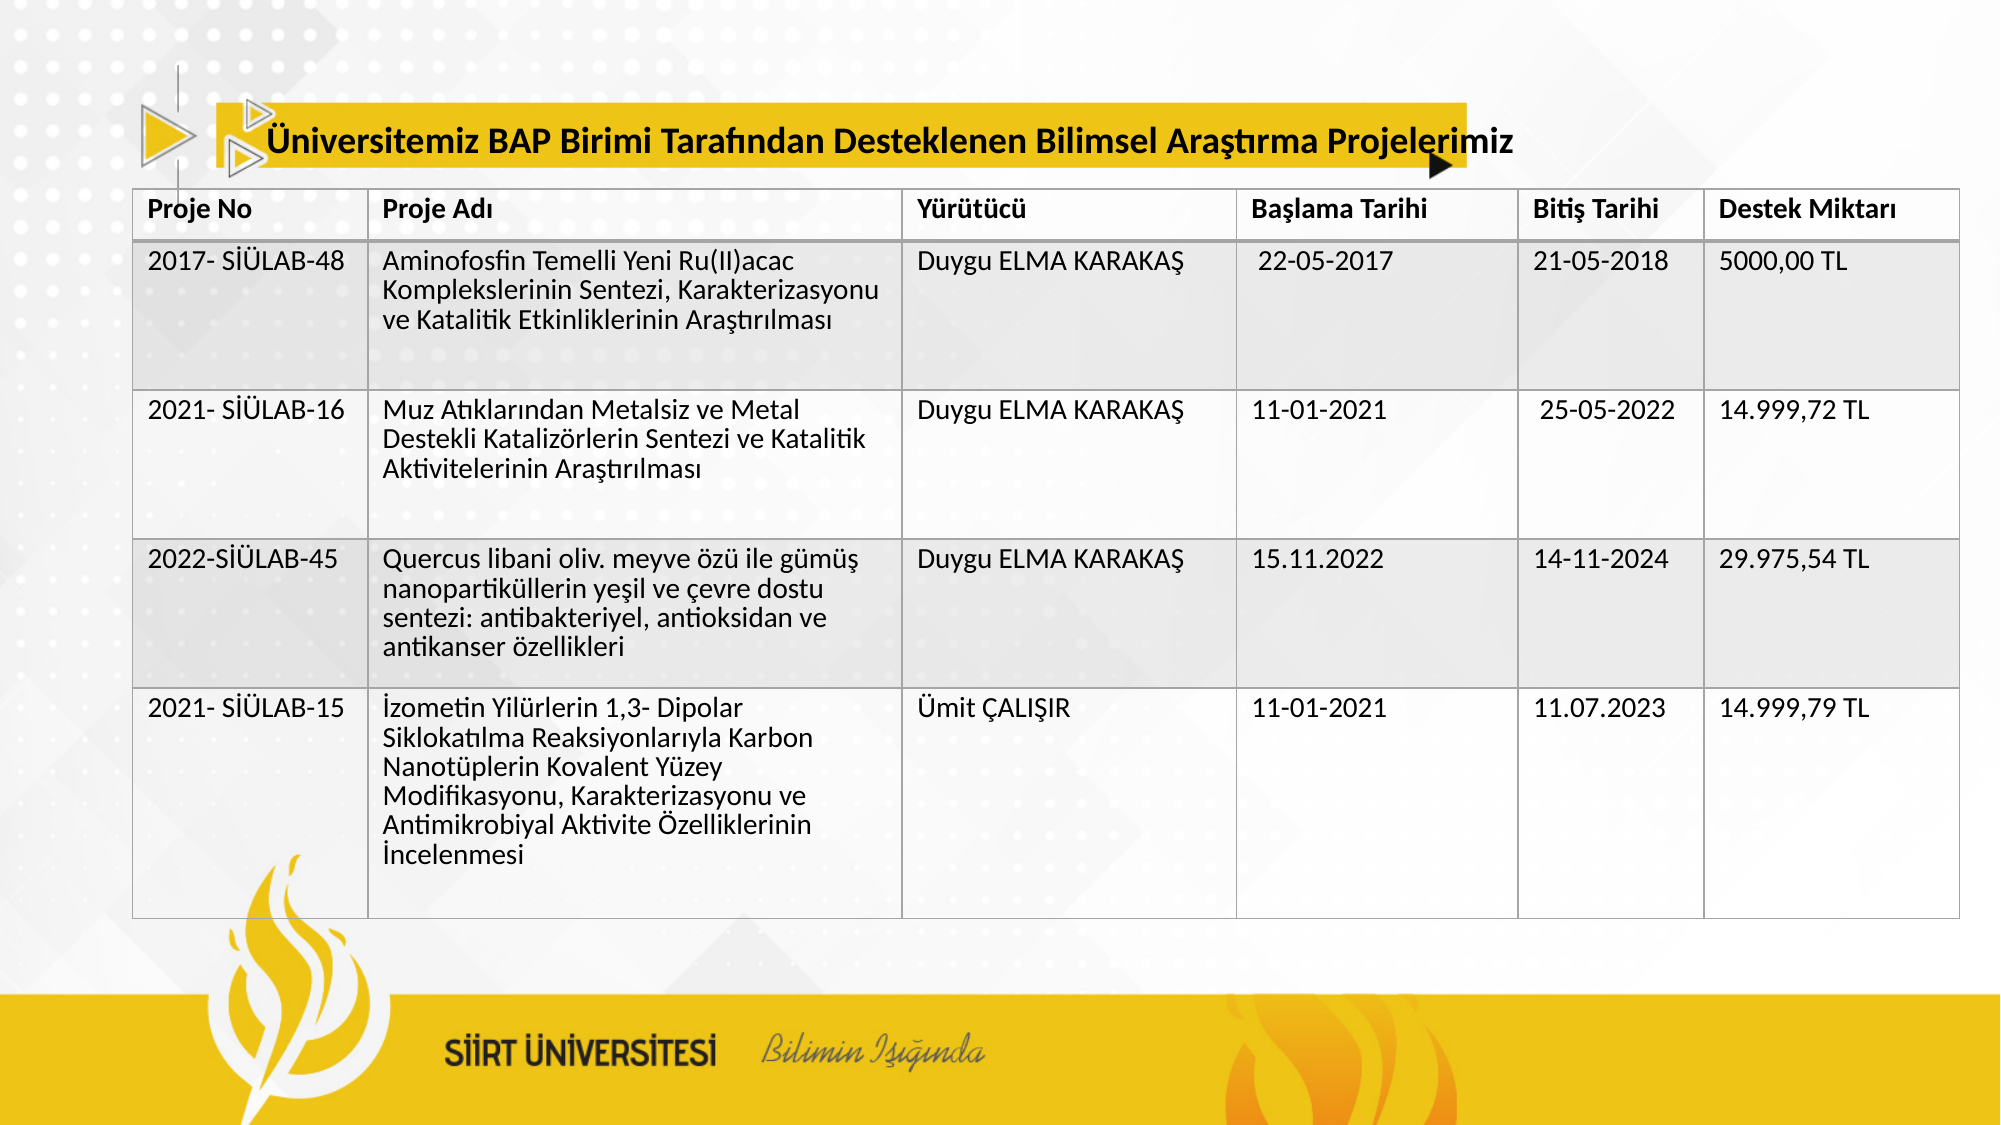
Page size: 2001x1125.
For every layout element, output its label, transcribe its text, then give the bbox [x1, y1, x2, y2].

picture [0, 0, 2001, 1125]
table_cell 11-01-2021 [1237, 391, 1517, 538]
table_cell 29.975,54 TL [1705, 540, 1959, 687]
table_cell 14.999,72 TL [1705, 391, 1959, 538]
text_box Üniversitemiz BAP Birimi Tarafından Desteklenen Bilimsel Araştırma Projelerimiz [251, 108, 1658, 169]
table_cell 2021- SİÜLAB-16 [133, 391, 367, 538]
table_header Bitiş Tarihi [1519, 190, 1703, 239]
table_header Proje No [133, 190, 367, 239]
table_cell Muz Atıklarından Metalsiz ve Metal Destekli Katalizörlerin Sentezi ve Katalitik Aktivitelerinin Araştırılması [369, 391, 901, 538]
table_cell Ümit ÇALIŞIR [903, 689, 1236, 918]
table_cell 21-05-2018 [1519, 243, 1703, 389]
table_cell 11.07.2023 [1519, 689, 1703, 918]
table_cell Aminofosfin Temelli Yeni Ru(II)acac Komplekslerinin Sentezi, Karakterizasyonu ve Katalitik Etkinliklerinin Araştırılması [369, 243, 901, 389]
table_header Destek Miktarı [1705, 190, 1959, 239]
table_cell 5000,00 TL [1705, 243, 1959, 389]
table_cell Quercus libani oliv. meyve özü ile gümüş nanopartiküllerin yeşil ve çevre dostu sentezi: antibakteriyel, antioksidan ve antikanser özellikleri [369, 540, 901, 687]
table_cell 25-05-2022 [1519, 391, 1703, 538]
table_cell 2022-SİÜLAB-45 [133, 540, 367, 687]
table_header Başlama Tarihi [1237, 190, 1517, 239]
table_cell İzometin Yilürlerin 1,3- Dipolar Siklokatılma Reaksiyonlarıyla Karbon Nanotüplerin Kovalent Yüzey Modifikasyonu, Karakterizasyonu ve Antimikrobiyal Aktivite Özelliklerinin İncelenmesi [369, 689, 901, 918]
table_cell 2017- SİÜLAB-48 [133, 243, 367, 389]
table_header Yürütücü [903, 190, 1236, 239]
table_header Proje Adı [369, 190, 901, 239]
table_cell Duygu ELMA KARAKAŞ [903, 391, 1236, 538]
table_cell 14.999,79 TL [1705, 689, 1959, 918]
table_cell Duygu ELMA KARAKAŞ [903, 243, 1236, 389]
table_cell Duygu ELMA KARAKAŞ [903, 540, 1236, 687]
table_cell 22-05-2017 [1237, 243, 1517, 389]
table_cell 11-01-2021 [1237, 689, 1517, 918]
table_cell 2021- SİÜLAB-15 [133, 689, 367, 918]
table_cell 15.11.2022 [1237, 540, 1517, 687]
table_cell 14-11-2024 [1519, 540, 1703, 687]
